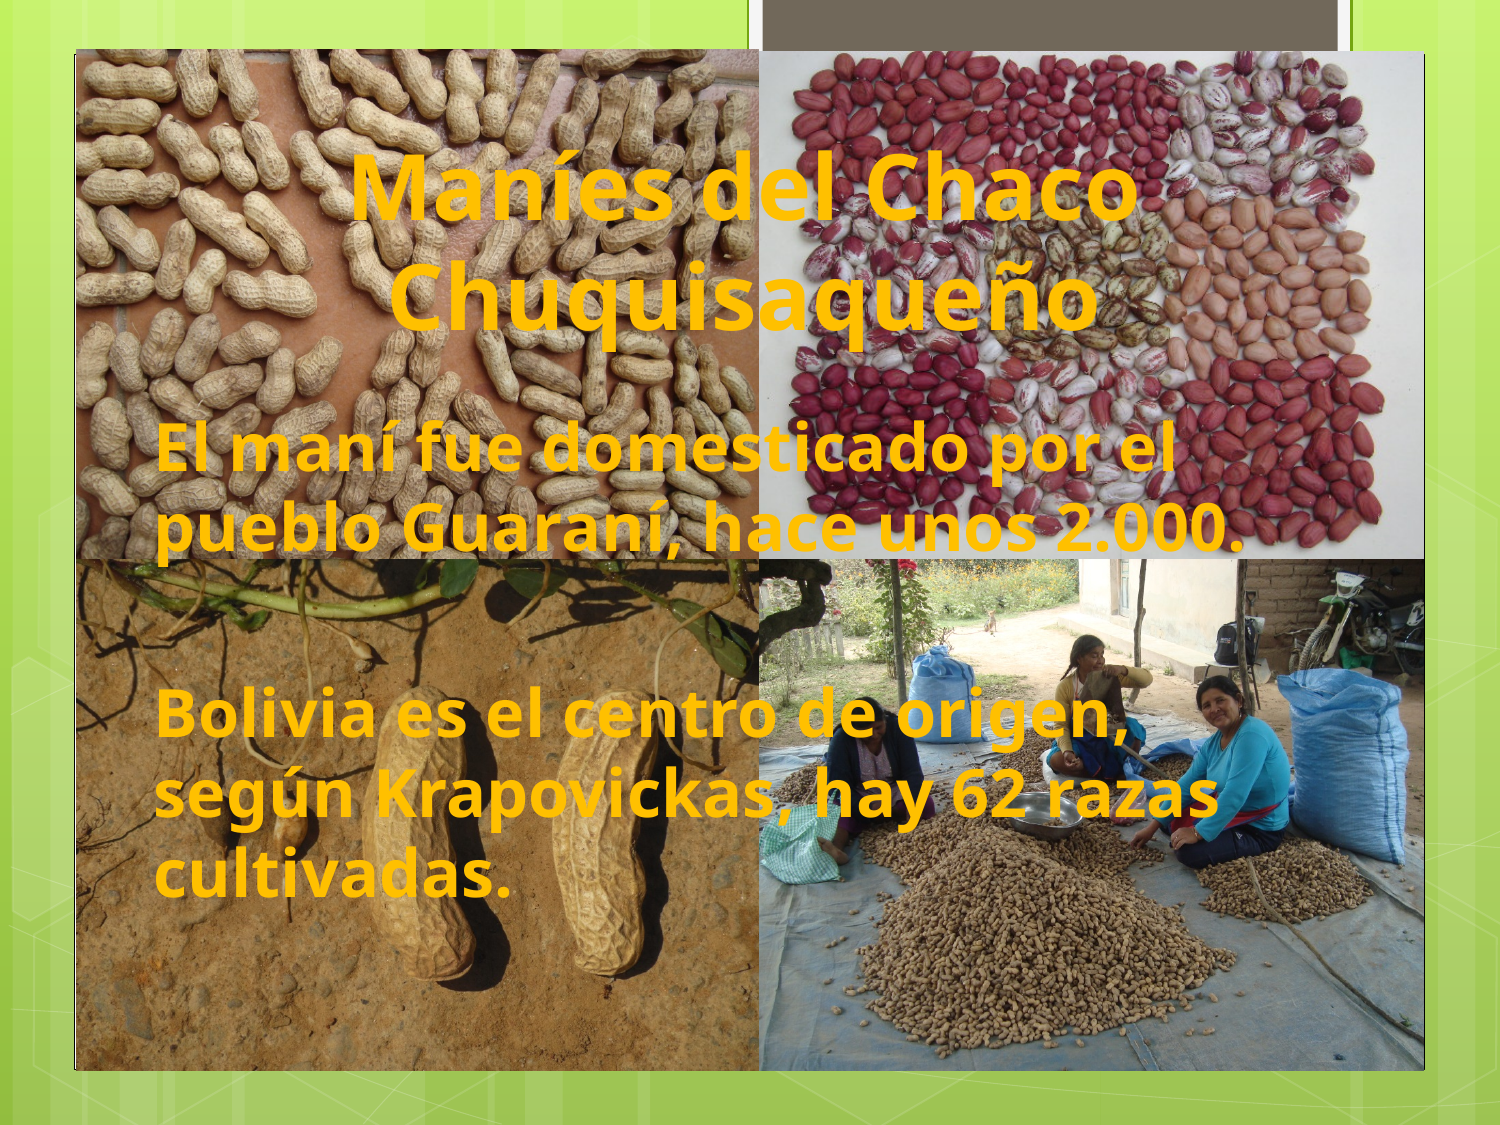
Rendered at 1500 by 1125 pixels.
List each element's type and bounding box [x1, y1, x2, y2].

text_box [76, 49, 1424, 1071]
